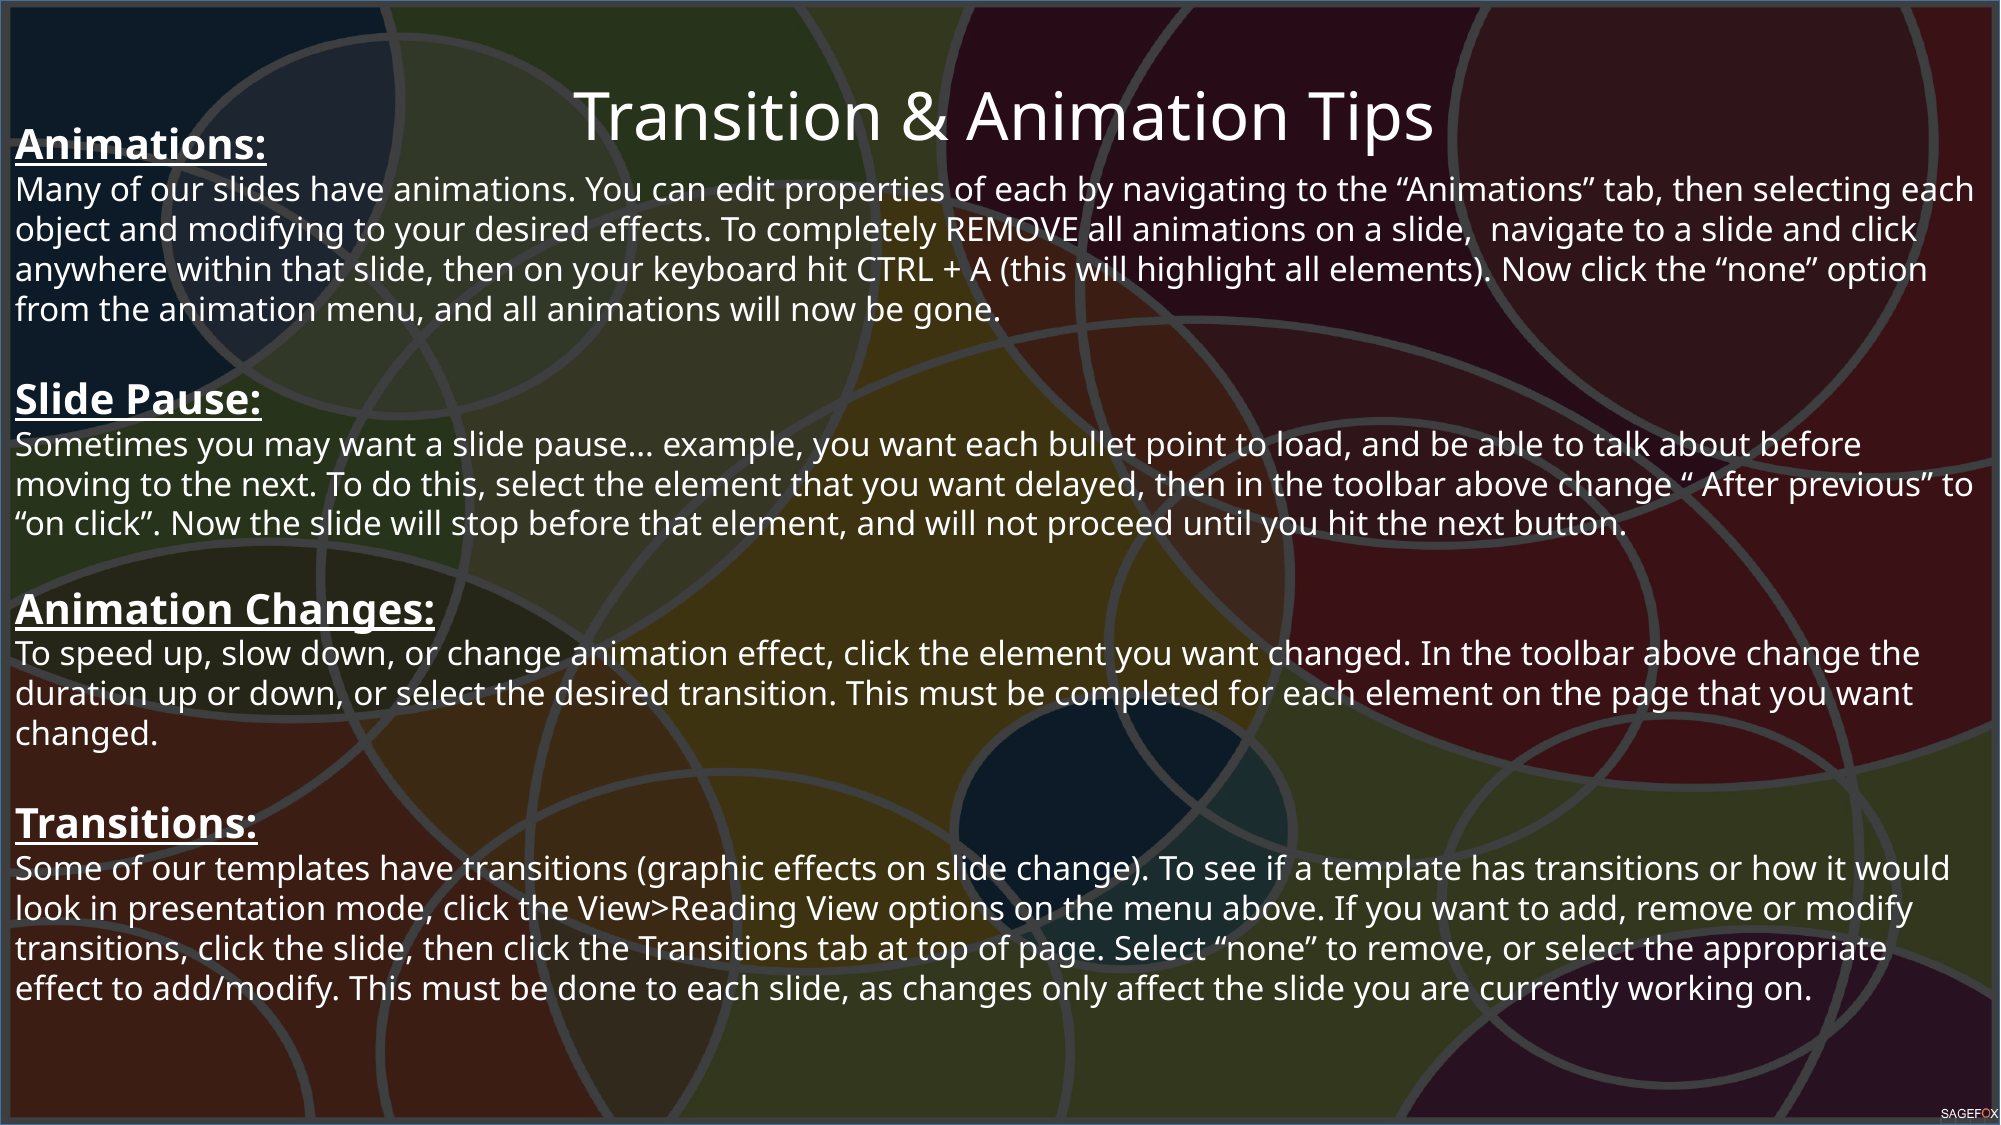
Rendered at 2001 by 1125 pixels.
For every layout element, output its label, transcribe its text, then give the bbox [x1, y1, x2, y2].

text_box Animations: Many of our slides have animations. You can edit properties of each by navigating to the “Animations” tab, then selecting each object and modifying to your desired effects. To completely REMOVE all animations on a slide, navigate to a slide and click anywhere within that slide, then on your keyboard hit CTRL + A (this will highlight all elements). Now click the “none” option from the animation menu, and all animations will now be gone. Slide Pause: Sometimes you may want a slide pause… example, you want each bullet point to load, and be able to talk about before moving to the next. To do this, select the element that you want delayed, then in the toolbar above change “ After previous” to “on click”. Now the slide will stop before that element, and will not proceed until you hit the next button. Animation Changes: To speed up, slow down, or change animation effect, click the element you want changed. In the toolbar above change the duration up or down, or select the desired transition. This must be completed for each element on the page that you want changed. Transitions: Some of our templates have transitions (graphic effects on slide change). To see if a template has transitions or how it would look in presentation mode, click the View>Reading View options on the menu above. If you want to add, remove or modify transitions, click the slide, then click the Transitions tab at top of page. Select “none” to remove, or select the appropriate effect to add/modify. This must be done to each slide, as changes only affect the slide you are currently working on. [0, 0, 2000, 1125]
title Transition & Animation Tips [477, 59, 1532, 177]
